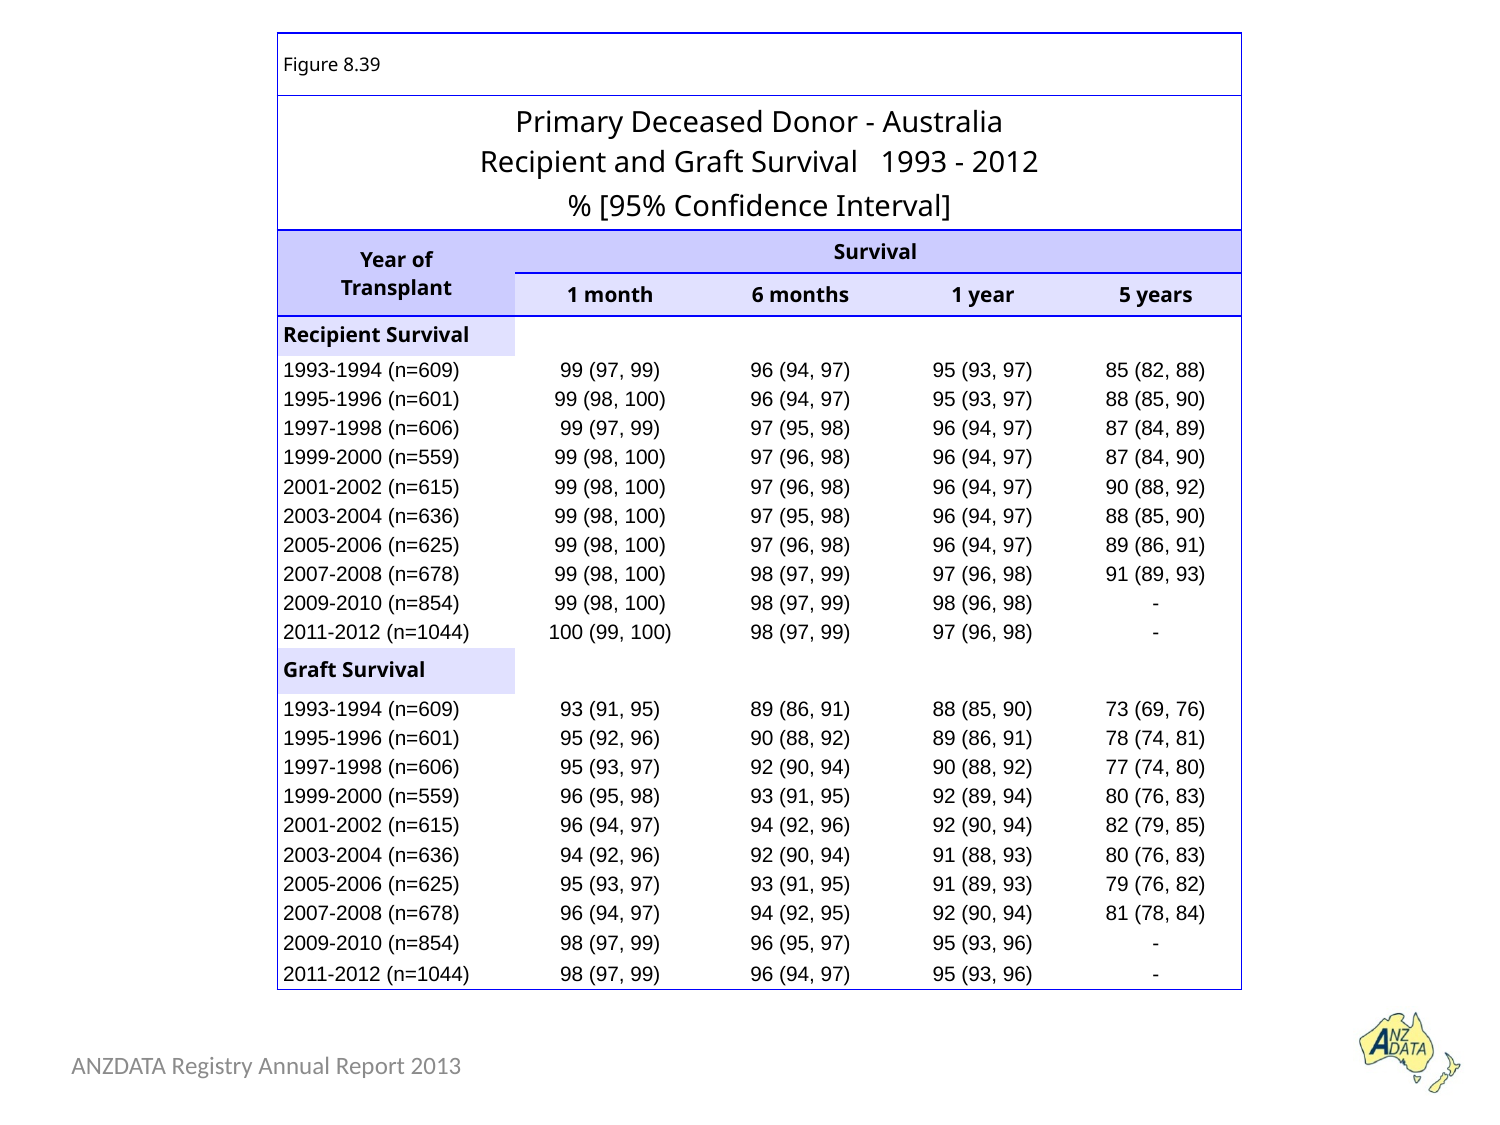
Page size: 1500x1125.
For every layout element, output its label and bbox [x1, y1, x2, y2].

text_box [0, 854, 784, 1125]
table_cell [278, 96, 1241, 229]
table_cell [278, 231, 1241, 315]
table_cell [278, 317, 1241, 989]
picture [1353, 1006, 1465, 1102]
table_header [278, 34, 1241, 95]
text_box [1061, 601, 1500, 1125]
